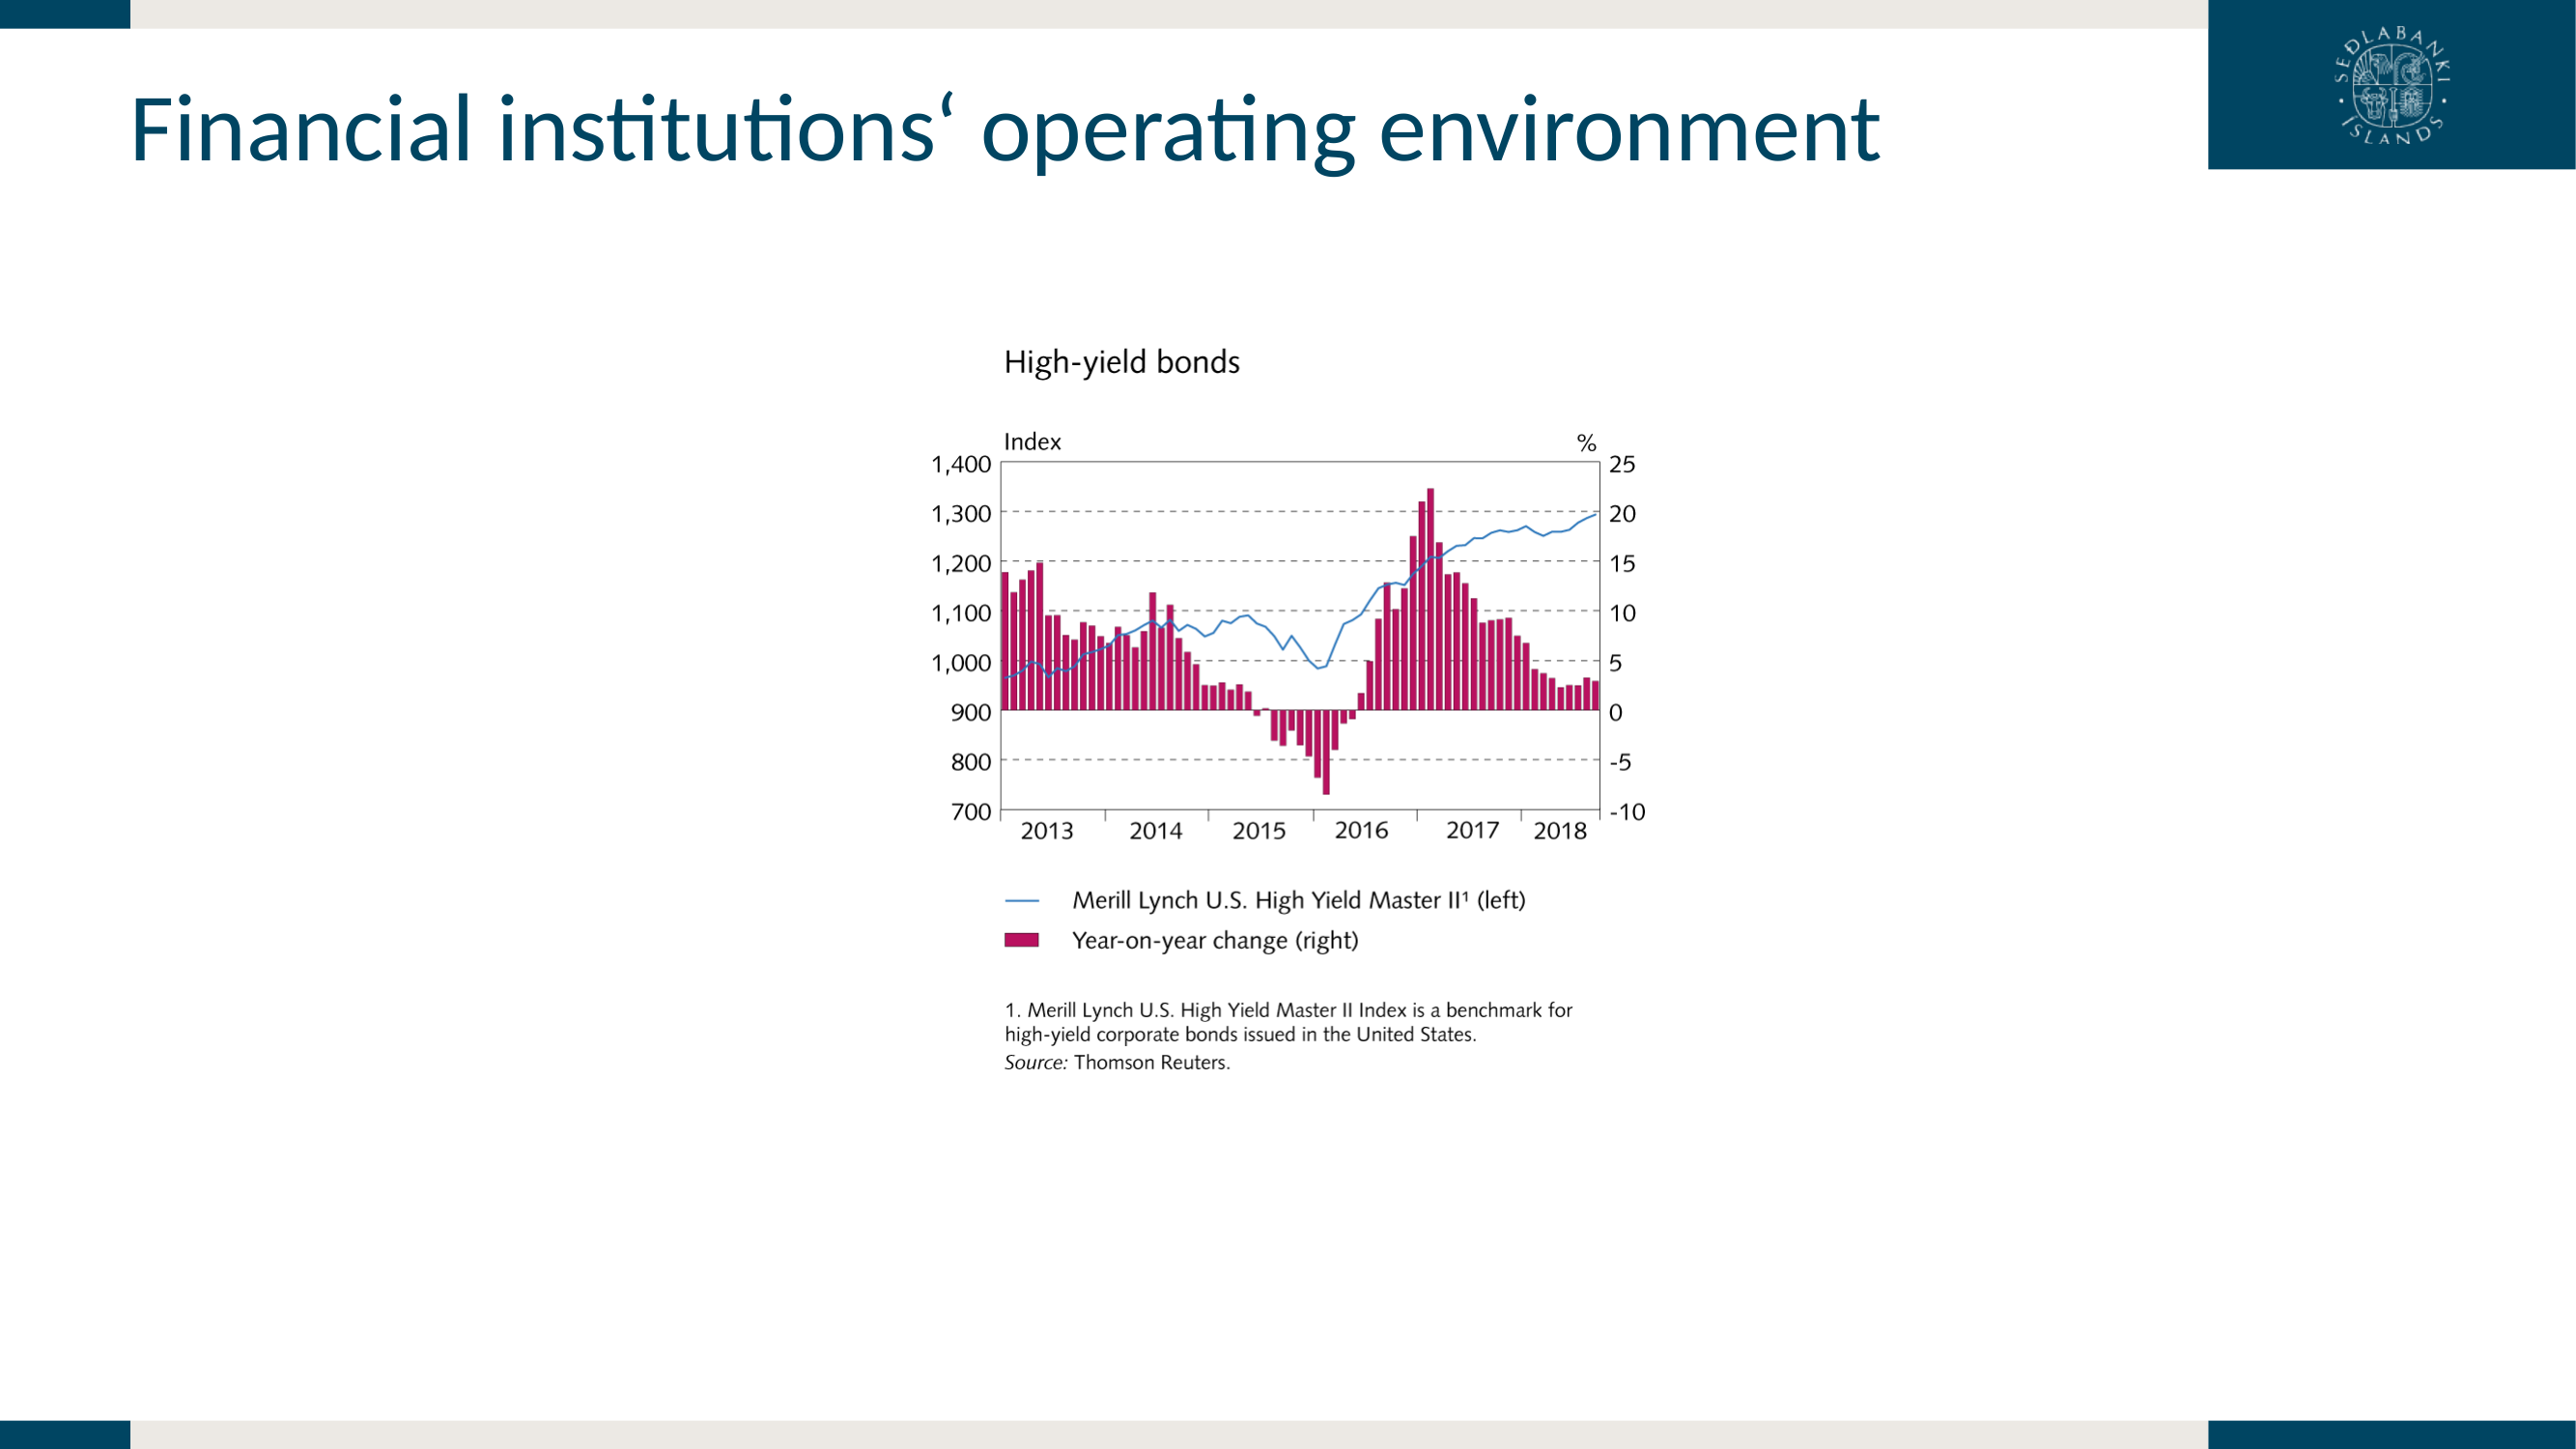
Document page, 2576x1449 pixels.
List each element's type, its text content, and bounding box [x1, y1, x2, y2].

picture [929, 345, 1646, 1104]
title Financial institutions‘ operating environment [129, 86, 2178, 290]
